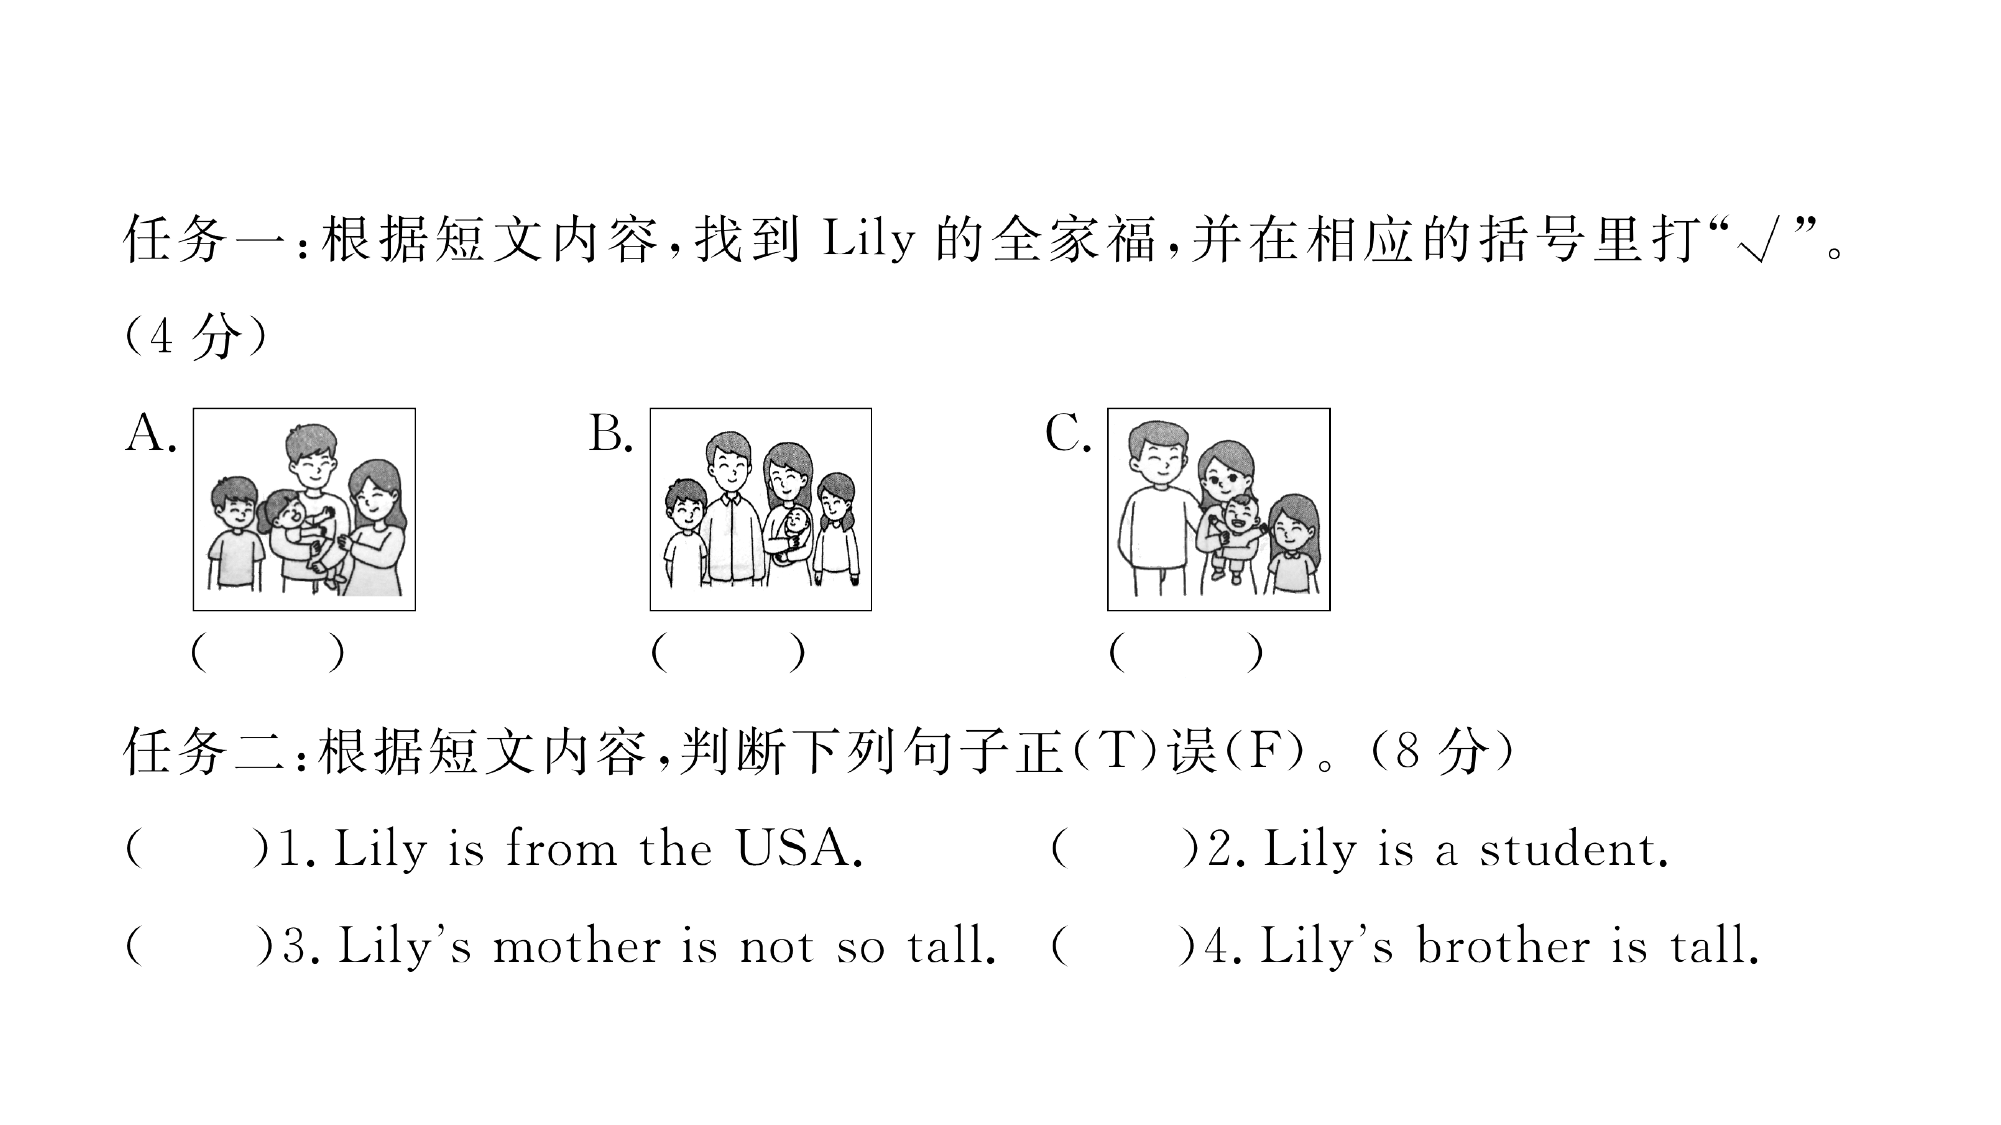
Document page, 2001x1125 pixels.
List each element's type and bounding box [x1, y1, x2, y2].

picture [118, 177, 2000, 998]
